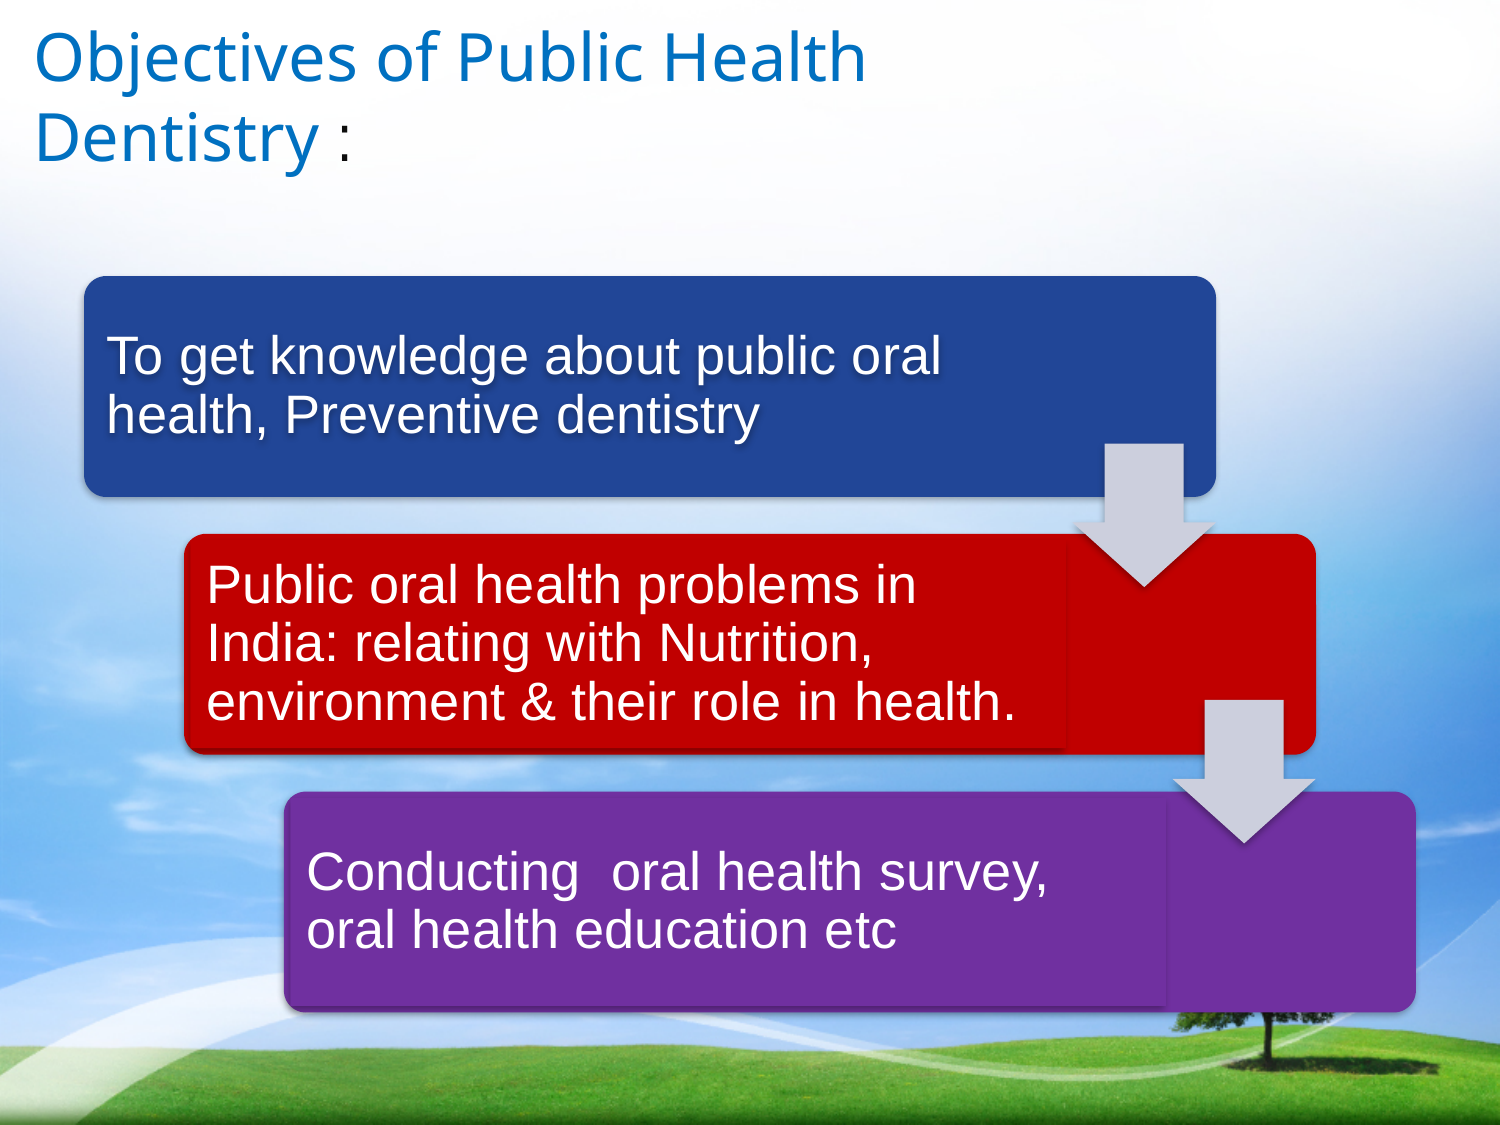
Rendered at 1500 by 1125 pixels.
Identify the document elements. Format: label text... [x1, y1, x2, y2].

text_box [1172, 699, 1317, 844]
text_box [1072, 443, 1217, 588]
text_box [283, 791, 1417, 1013]
picture [0, 0, 1500, 1125]
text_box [83, 275, 1217, 498]
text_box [183, 533, 1317, 755]
title Objectives of Public Health Dentistry : [17, 52, 1106, 138]
